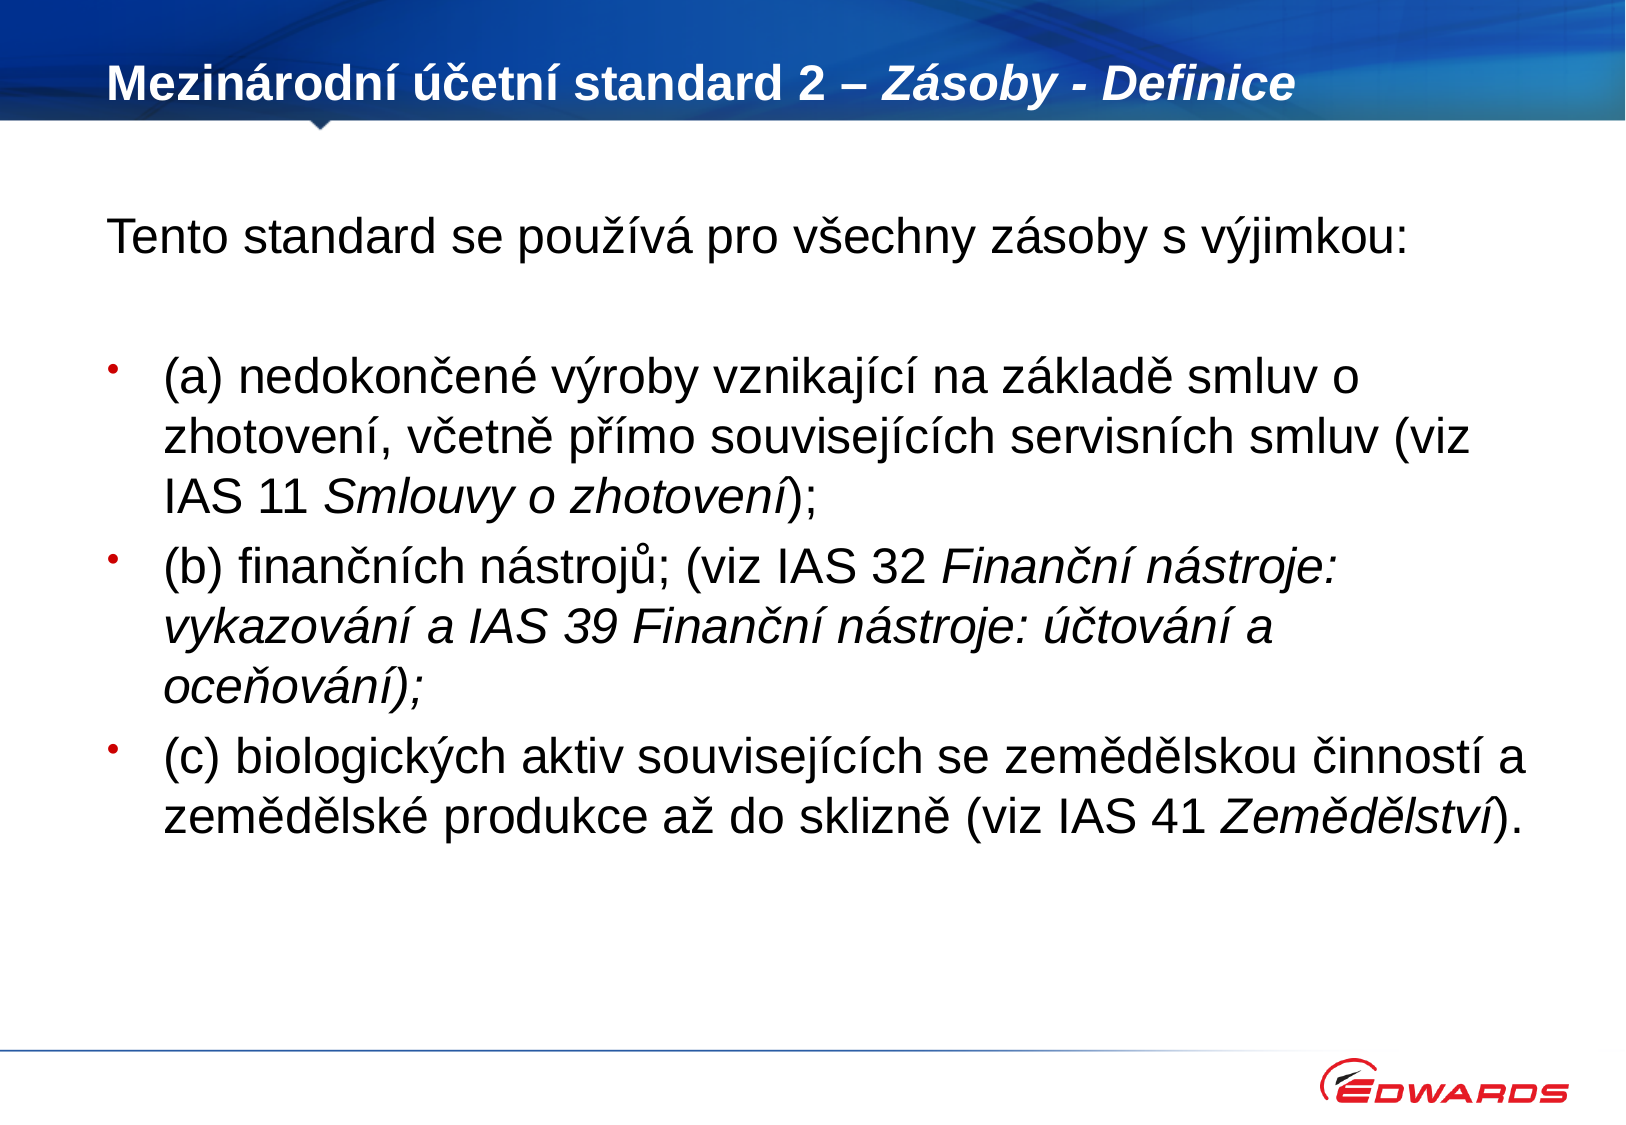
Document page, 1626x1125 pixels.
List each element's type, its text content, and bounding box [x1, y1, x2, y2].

title Mezinárodní účetní standard 2 – Zásoby - Definice [91, 42, 1557, 118]
picture [0, 0, 1626, 1125]
list Tento standard se používá pro všechny zásoby s výjimkou: (a) nedokončené výroby vznikající na základě smluv o zhotovení, včetně přímo souvisejících servisních smluv (viz IAS 11 Smlouvy o zhotovení); (b) finančních nástrojů; (viz IAS 32 Finanční nástroje: vykazování a IAS 39 Finanční nástroje: účtování a oceňování); (c) biologických aktiv souvisejících se zemědělskou činností a zemědělské produkce až do sklizně (viz IAS 41 Zemědělství). [91, 196, 1557, 1000]
